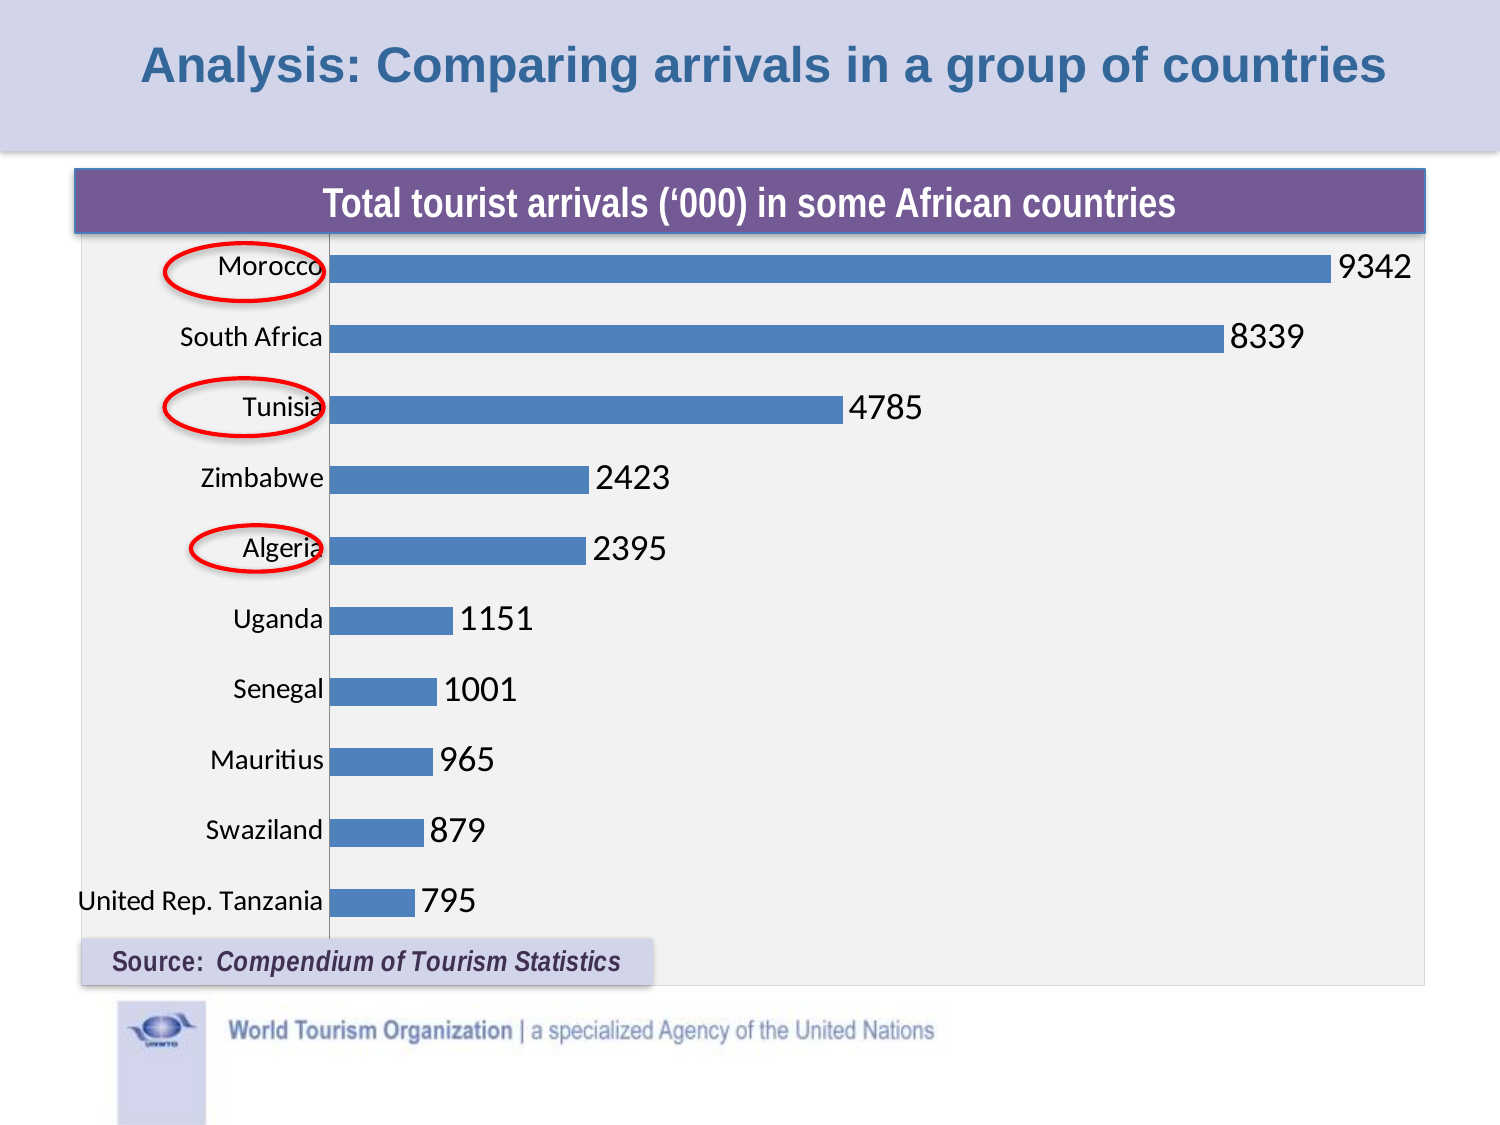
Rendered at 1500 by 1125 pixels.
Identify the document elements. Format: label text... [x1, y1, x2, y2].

chart [74, 232, 1426, 996]
picture [0, 152, 1500, 1125]
text_box Analysis: Comparing arrivals in a group of countries [39, 24, 1489, 100]
text_box Total tourist arrivals (‘000) in some African countries [74, 168, 1426, 232]
